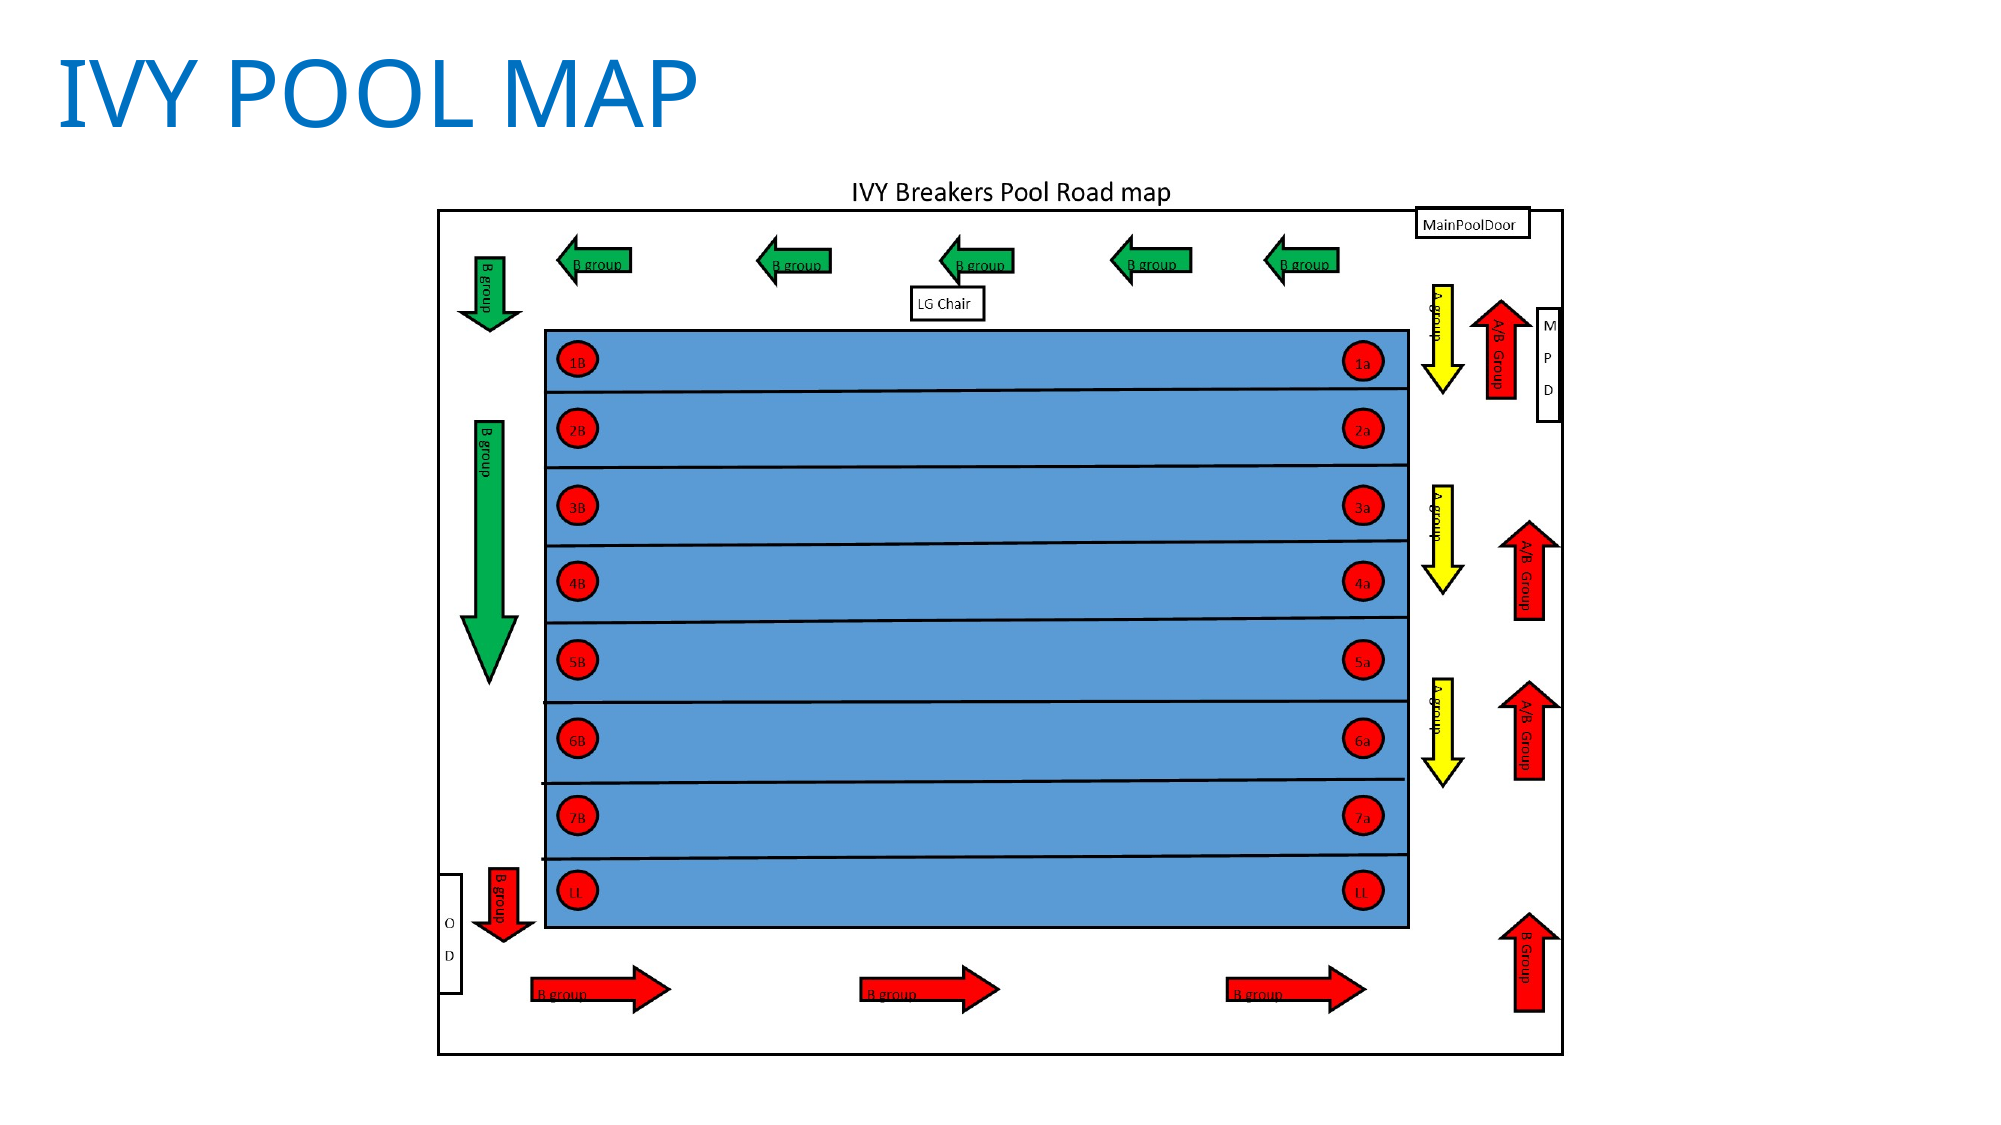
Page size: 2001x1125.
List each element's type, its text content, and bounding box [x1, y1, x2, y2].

picture [382, 151, 1618, 1107]
text_box IVY POOL MAP [42, 38, 906, 188]
